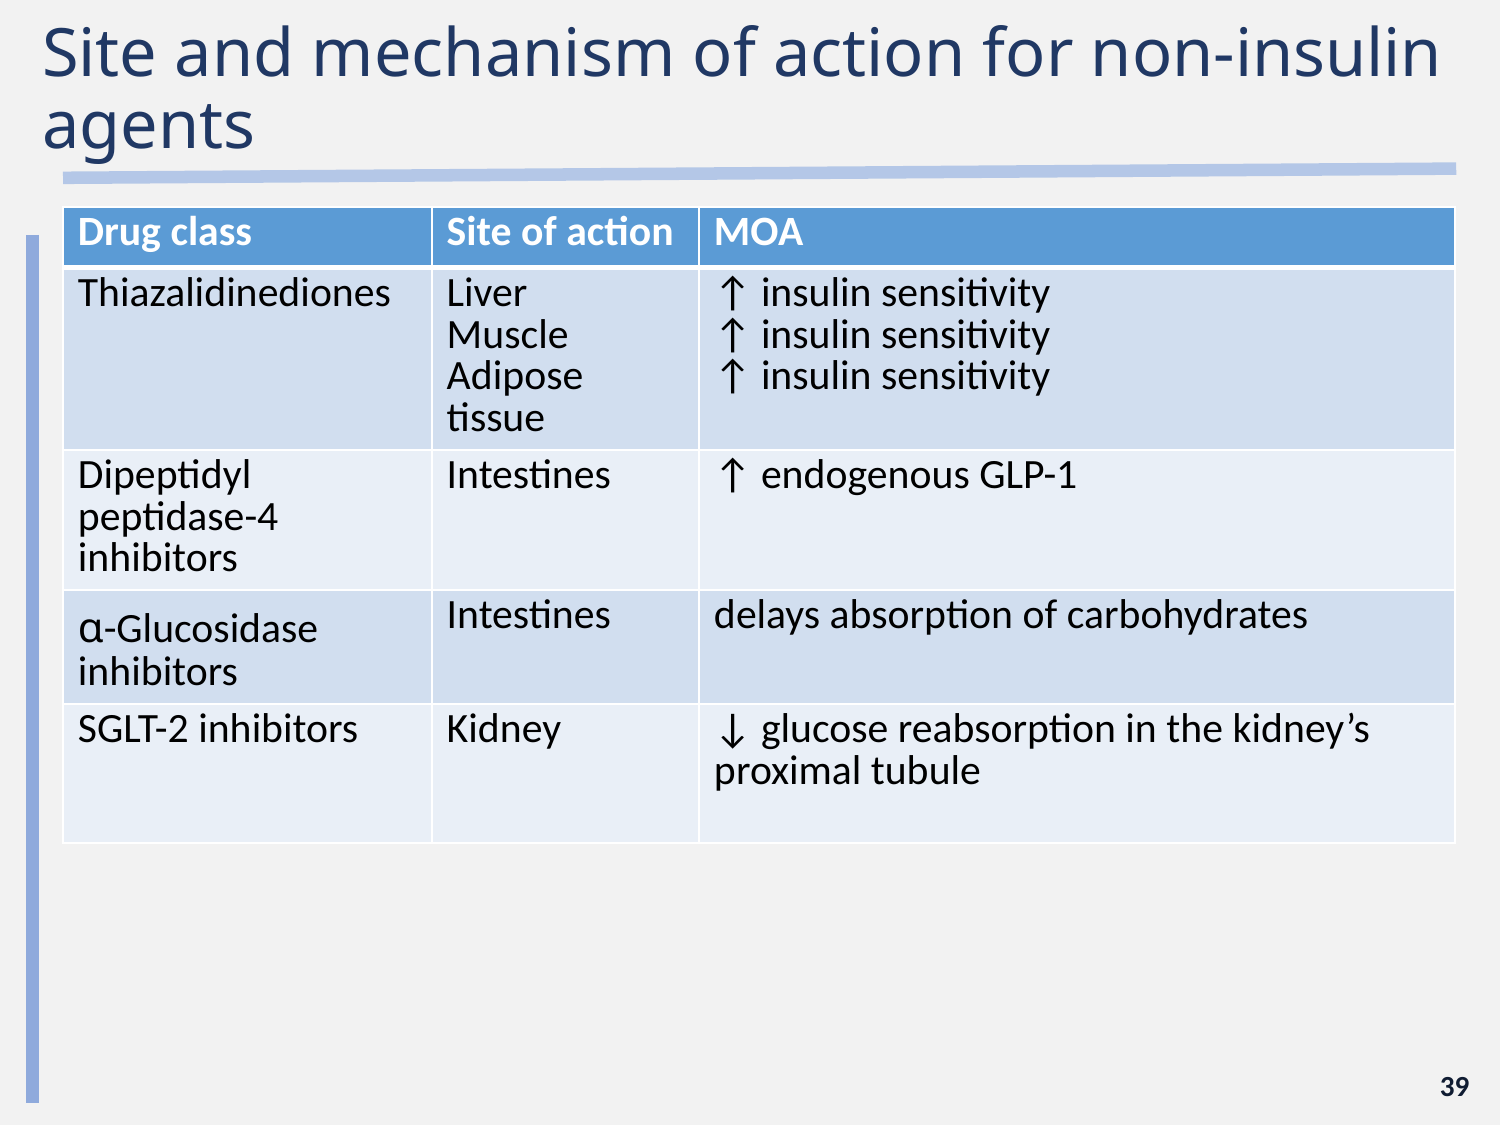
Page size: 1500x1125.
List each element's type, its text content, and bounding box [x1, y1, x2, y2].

table_cell Dipeptidyl peptidase-4 inhibitors [64, 451, 431, 589]
table_header Drug class [64, 208, 431, 265]
table_cell SGLT-2 inhibitors [64, 705, 431, 842]
table_cell ↑ insulin sensitivity ↑ insulin sensitivity ↑ insulin sensitivity [700, 270, 1454, 449]
table_cell ↓ glucose reabsorption in the kidney’s proximal tubule [700, 705, 1454, 842]
title Site and mechanism of action for non-insulin agents [26, 0, 1500, 187]
table_cell delays absorption of carbohydrates [700, 591, 1454, 703]
table_cell ɑ-Glucosidase inhibitors [64, 591, 431, 703]
table_cell Kidney [433, 705, 698, 842]
table_header MOA [700, 208, 1454, 265]
table_cell Liver Muscle Adipose tissue [433, 270, 698, 449]
table_cell Intestines [433, 591, 698, 703]
table_header Site of action [433, 208, 698, 265]
table_cell ↑ endogenous GLP-1 [700, 451, 1454, 589]
table_cell Intestines [433, 451, 698, 589]
table_cell Thiazalidinediones [64, 270, 431, 449]
slide_number 39 [1146, 1055, 1485, 1116]
